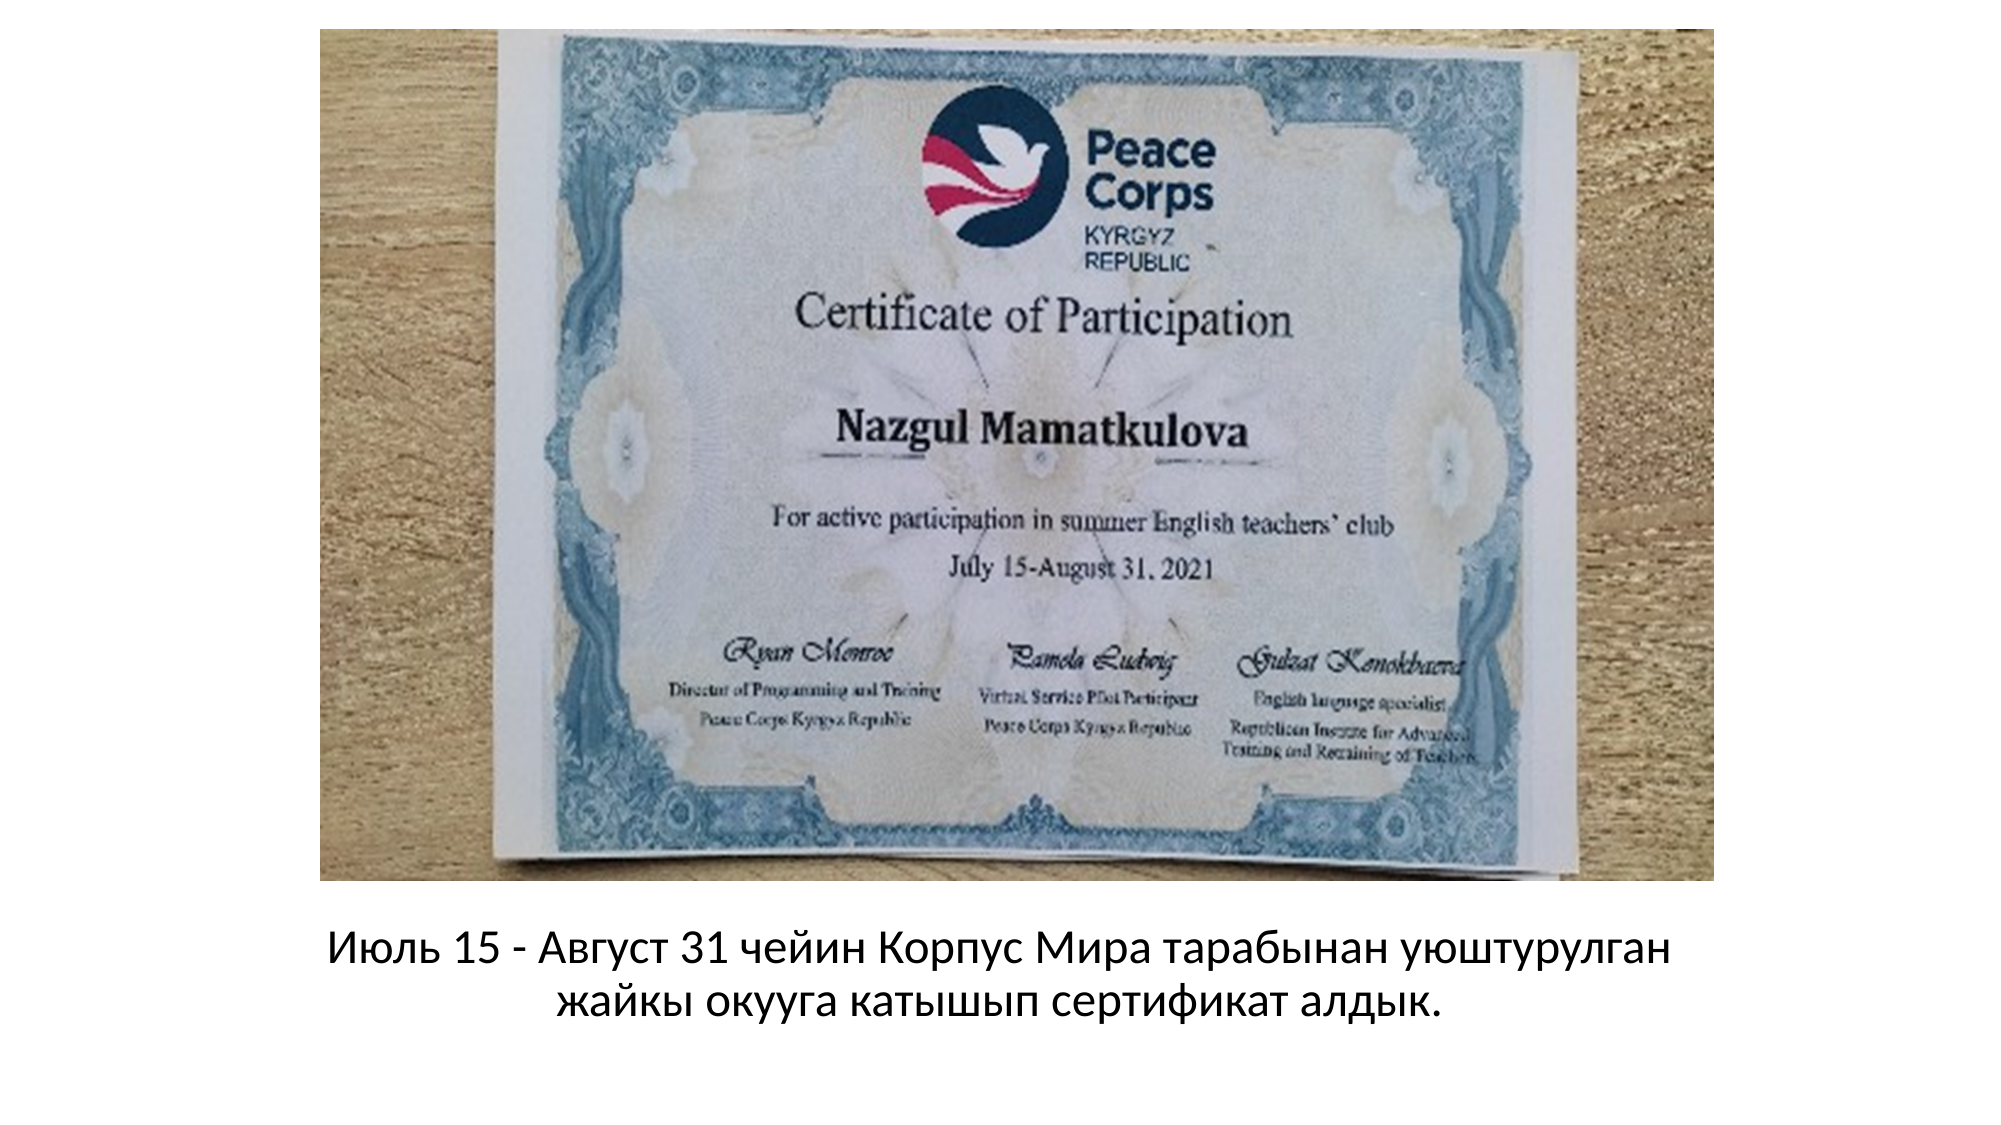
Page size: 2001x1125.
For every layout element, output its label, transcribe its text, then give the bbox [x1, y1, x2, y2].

picture [320, 29, 1714, 881]
subtitle Июль 15 - Август 31 чейин Корпус Мира тарабынан уюштурулган жайкы окууга катышып сертификат алдык. [249, 913, 1750, 1036]
